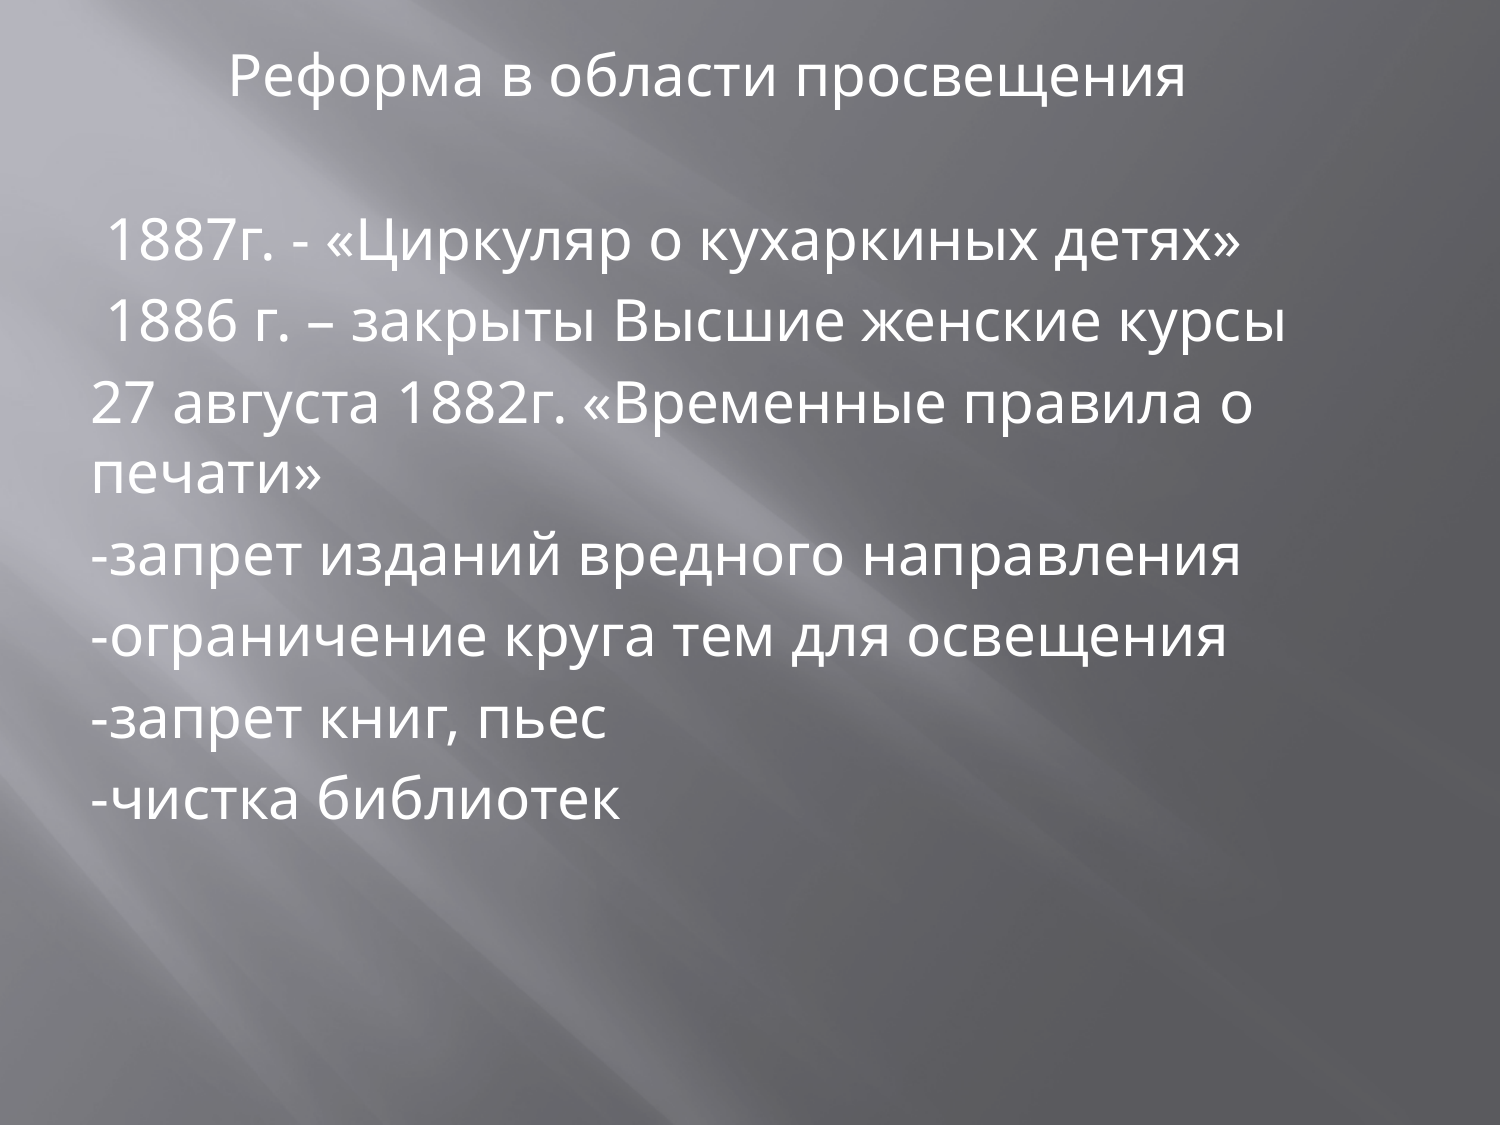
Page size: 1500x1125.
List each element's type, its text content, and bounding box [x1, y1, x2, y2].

list Реформа в области просвещения 1887г. - «Циркуляр о кухаркиных детях» 1886 г. – закрыты Высшие женские курсы 27 августа 1882г. «Временные правила о печати» -запрет изданий вредного направления -ограничение круга тем для освещения -запрет книг, пьес -чистка библиотек [53, 30, 1404, 804]
